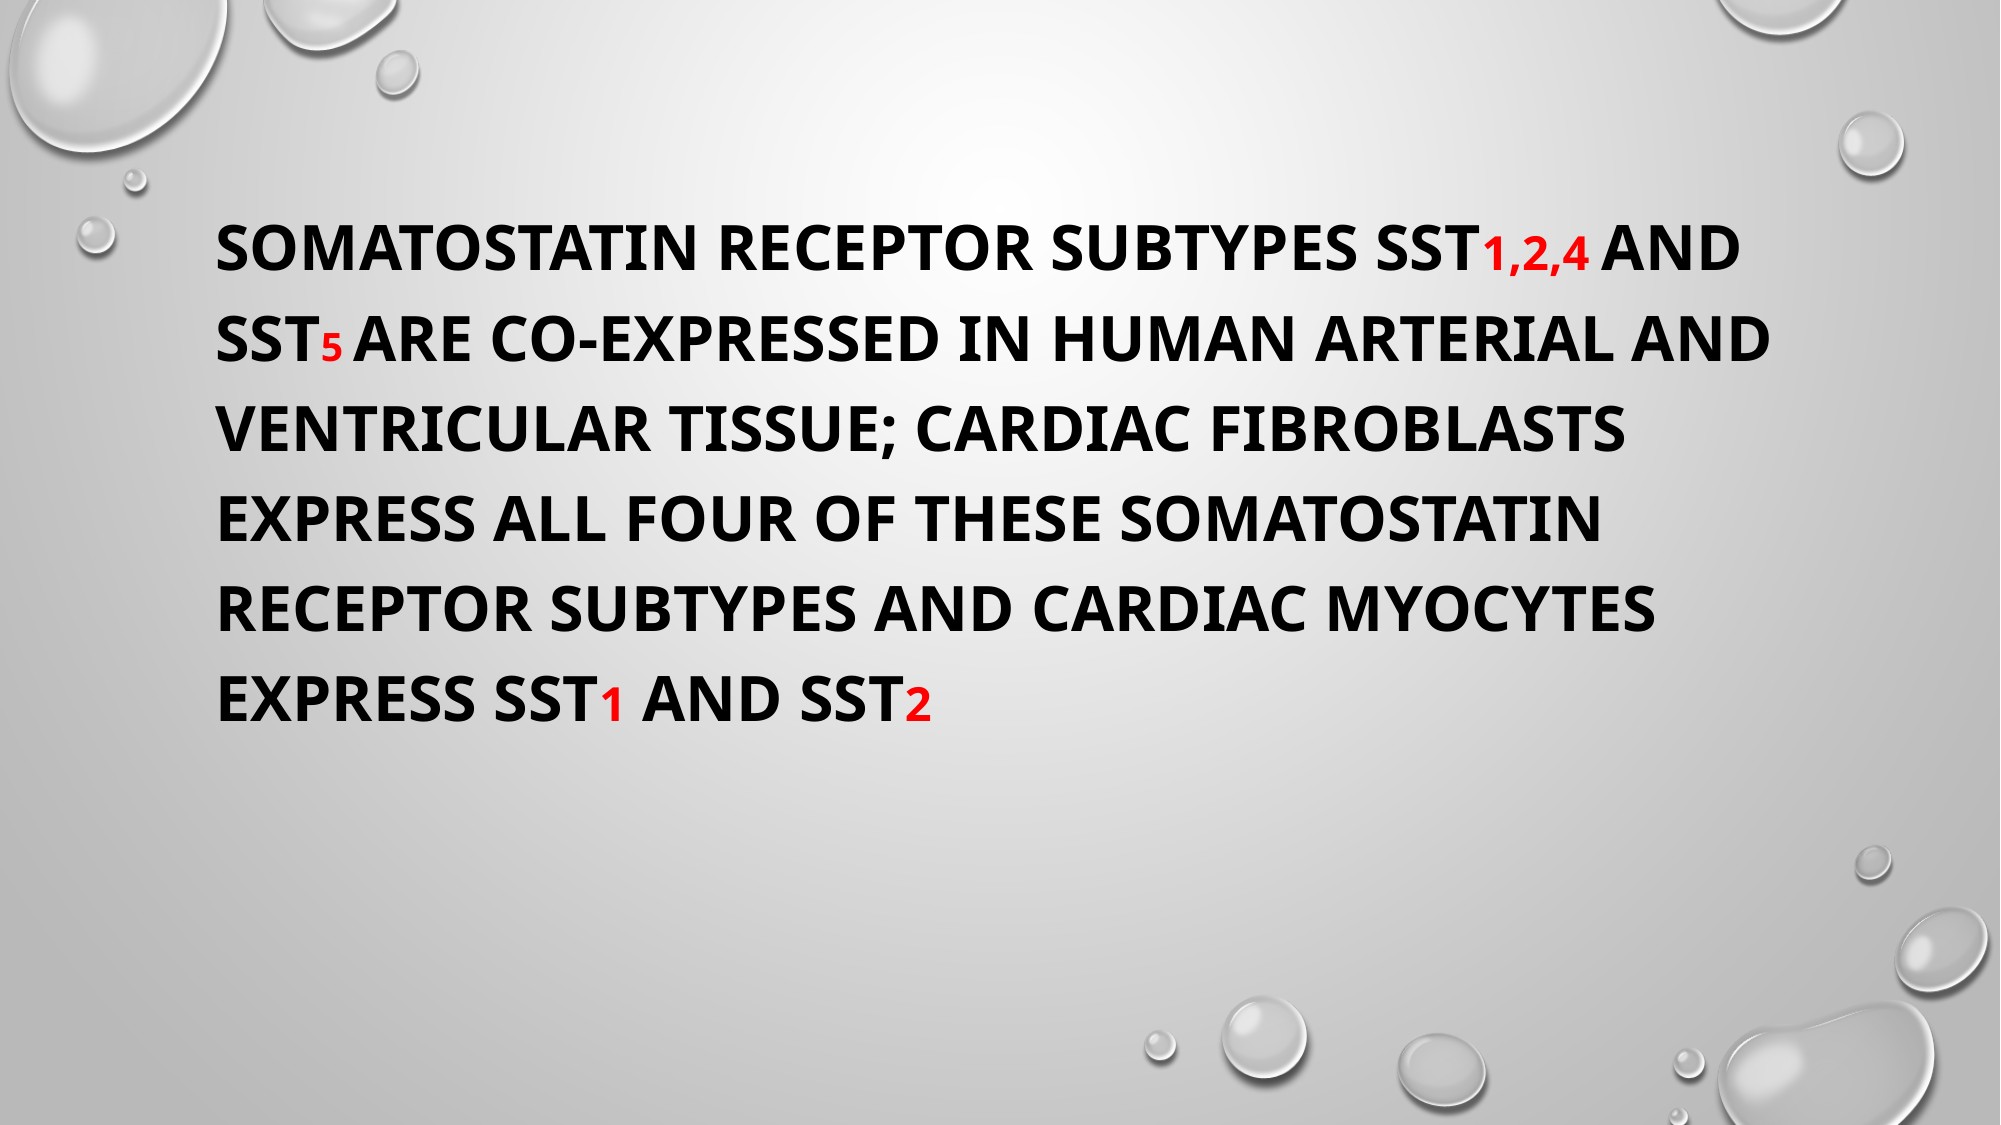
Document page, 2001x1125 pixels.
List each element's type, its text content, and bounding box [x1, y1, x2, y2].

list Somatostatin receptor subtypes sst1,2,4 and sst5 are co-expressed in human arterial and ventricular tissue; cardiac fibroblasts express all four of these somatostatin receptor subtypes and cardiac myocytes express sst1 and sst2 [200, 185, 1901, 748]
picture [0, 0, 2000, 1125]
